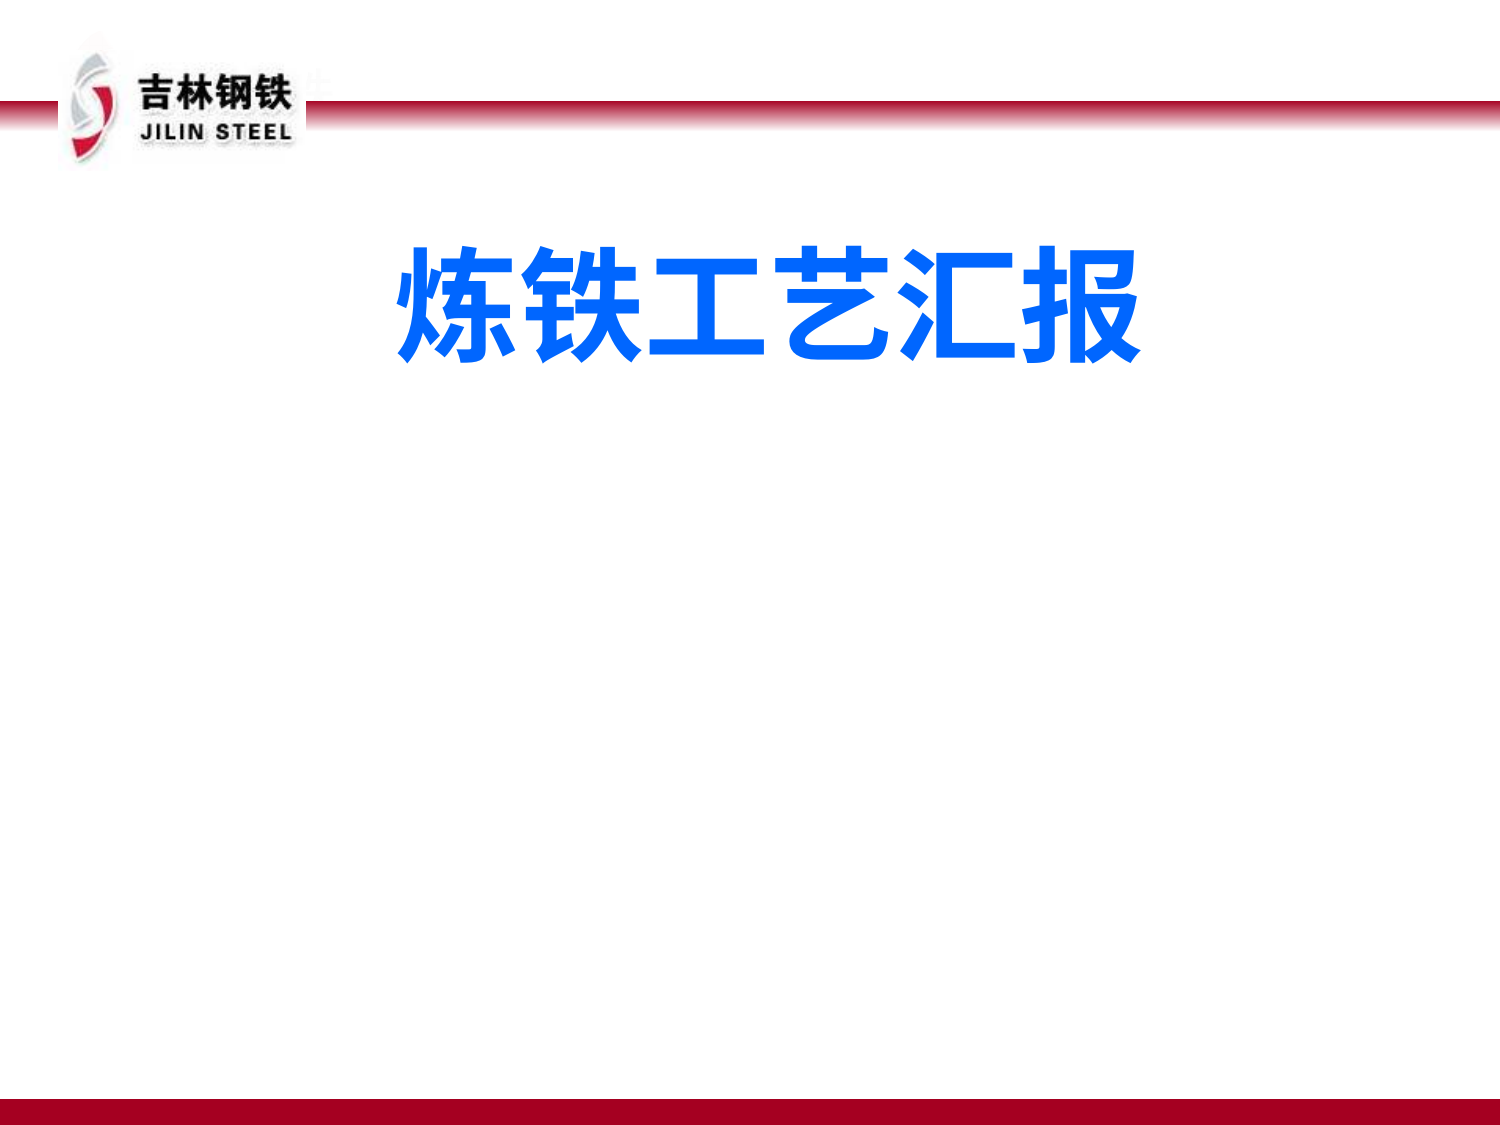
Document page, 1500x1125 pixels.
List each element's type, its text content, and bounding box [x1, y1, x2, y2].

picture [58, 31, 337, 171]
text_box 炼铁工艺汇报 [147, 219, 1393, 1034]
